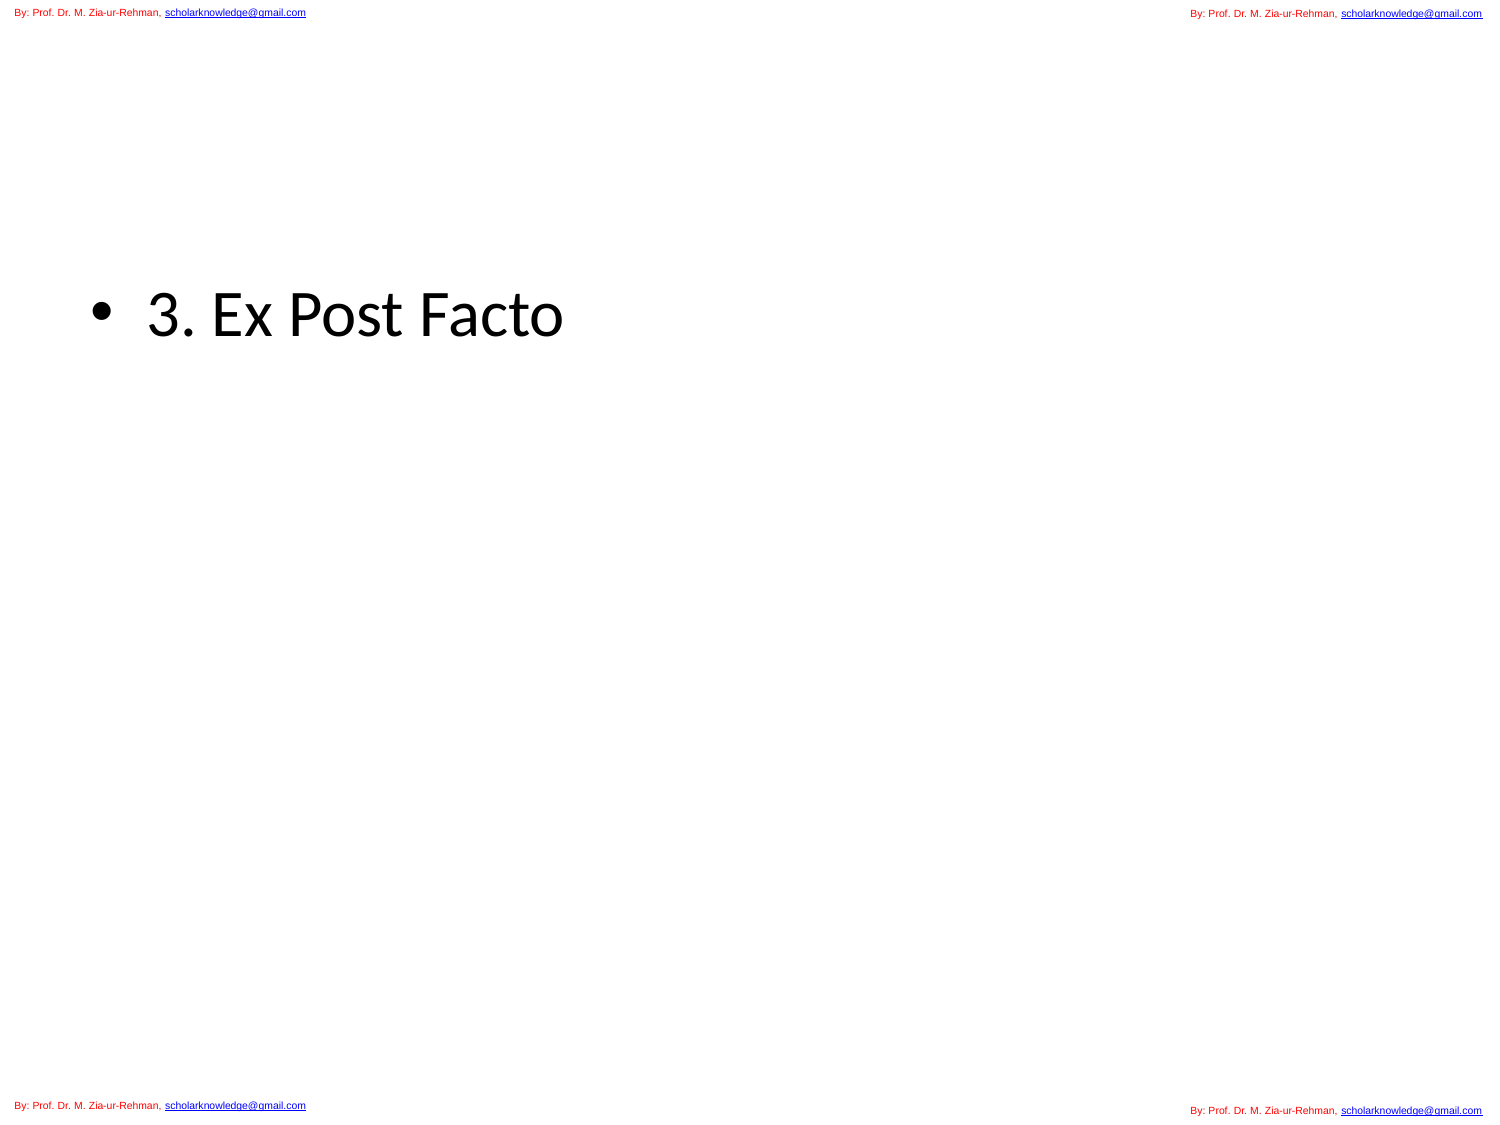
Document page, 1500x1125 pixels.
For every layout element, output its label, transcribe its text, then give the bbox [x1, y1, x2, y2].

list 3. Ex Post Facto [75, 262, 1425, 1005]
text_box By: Prof. Dr. M. Zia-ur-Rehman, scholarknowledge@gmail.com [0, 0, 325, 27]
text_box By: Prof. Dr. M. Zia-ur-Rehman, scholarknowledge@gmail.com [0, 1091, 325, 1119]
text_box By: Prof. Dr. M. Zia-ur-Rehman, scholarknowledge@gmail.com [1175, 0, 1500, 28]
text_box By: Prof. Dr. M. Zia-ur-Rehman, scholarknowledge@gmail.com [1175, 1096, 1500, 1124]
